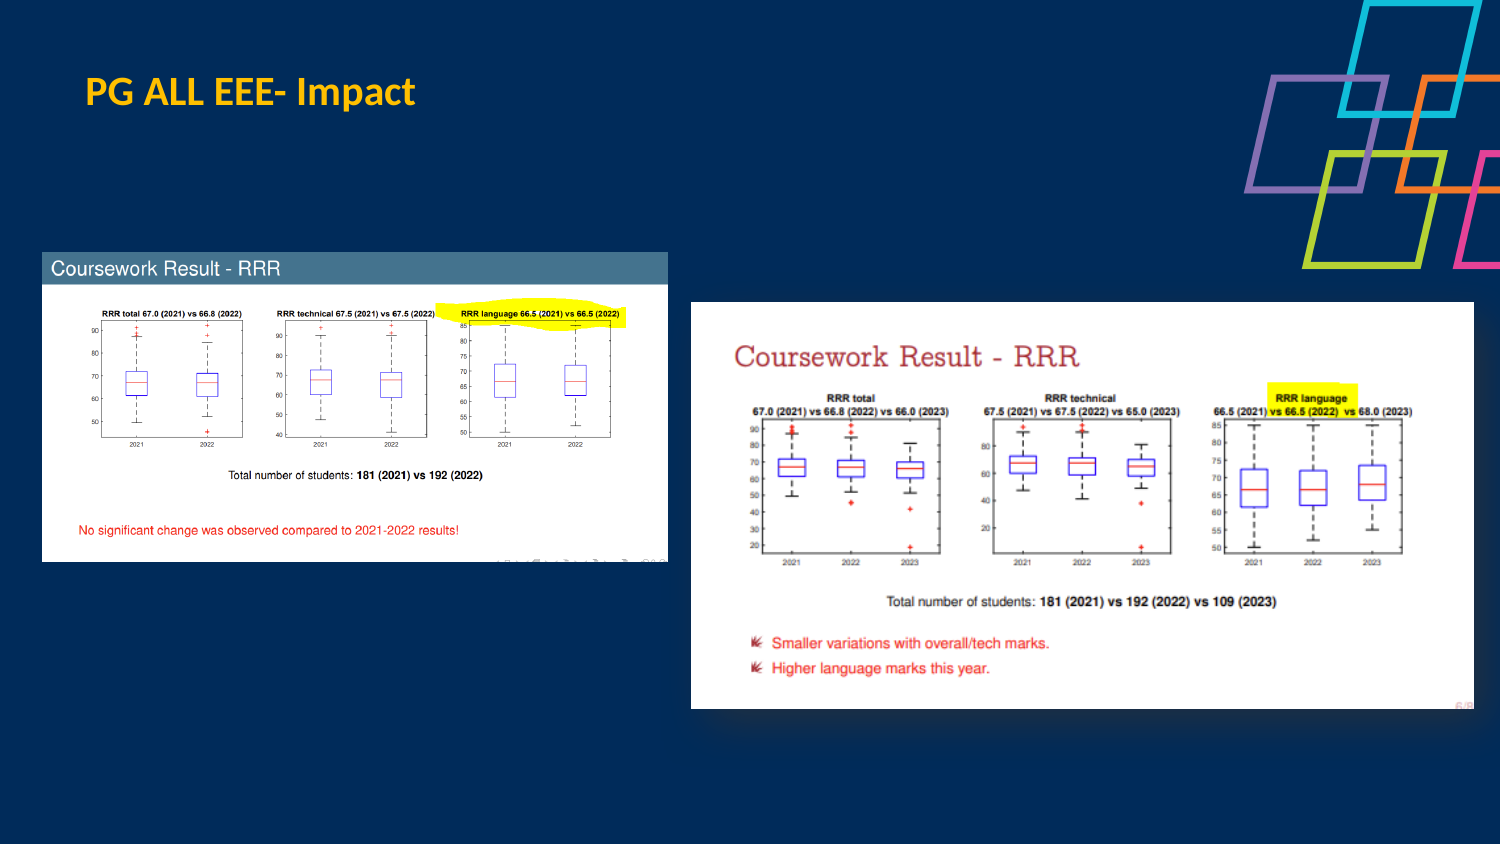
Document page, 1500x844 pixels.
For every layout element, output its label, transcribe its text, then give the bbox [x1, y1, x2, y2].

list PG ALL EEE- Impact [70, 55, 1212, 205]
picture [0, 0, 1500, 844]
